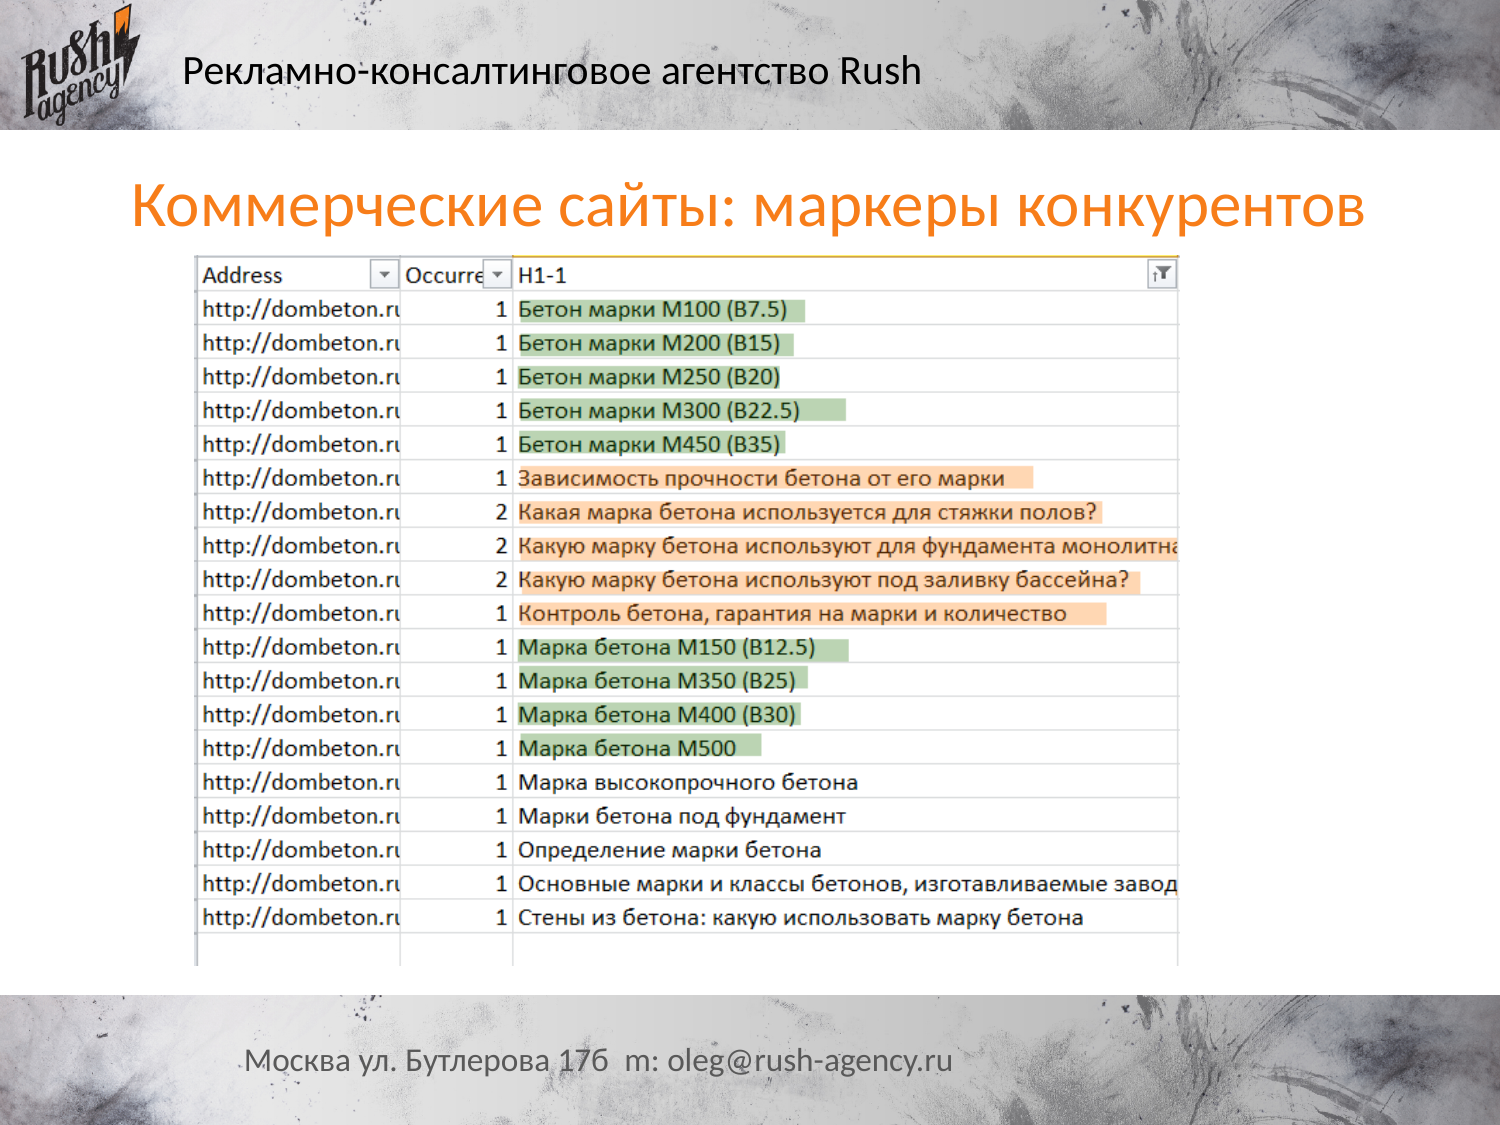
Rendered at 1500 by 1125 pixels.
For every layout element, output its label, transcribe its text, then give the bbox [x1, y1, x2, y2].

picture [194, 255, 1180, 966]
text_box Коммерческие сайты: маркеры конкурентов [112, 138, 1387, 271]
picture [0, 995, 1500, 1125]
picture [0, 0, 1500, 130]
